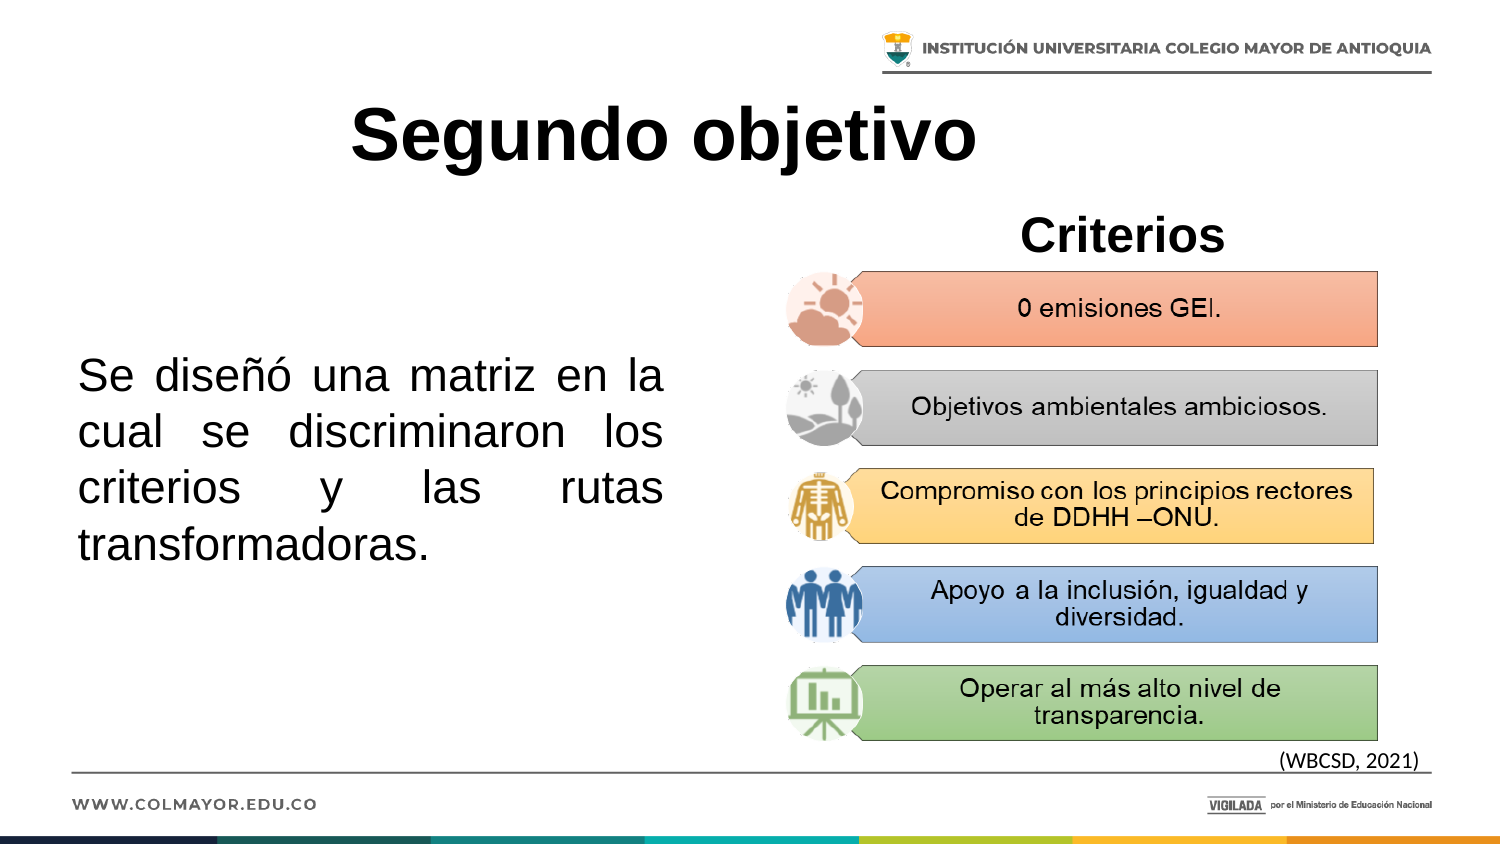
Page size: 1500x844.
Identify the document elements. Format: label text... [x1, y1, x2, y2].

list Se diseñó una matriz en la cual se discriminaron los criterios y las rutas transformadoras. [62, 337, 659, 580]
title Segundo objetivo [324, 66, 1005, 196]
text_box Criterios [1004, 195, 1242, 267]
text_box (WBCSD, 2021) [1264, 752, 1465, 781]
picture [0, 0, 1500, 844]
